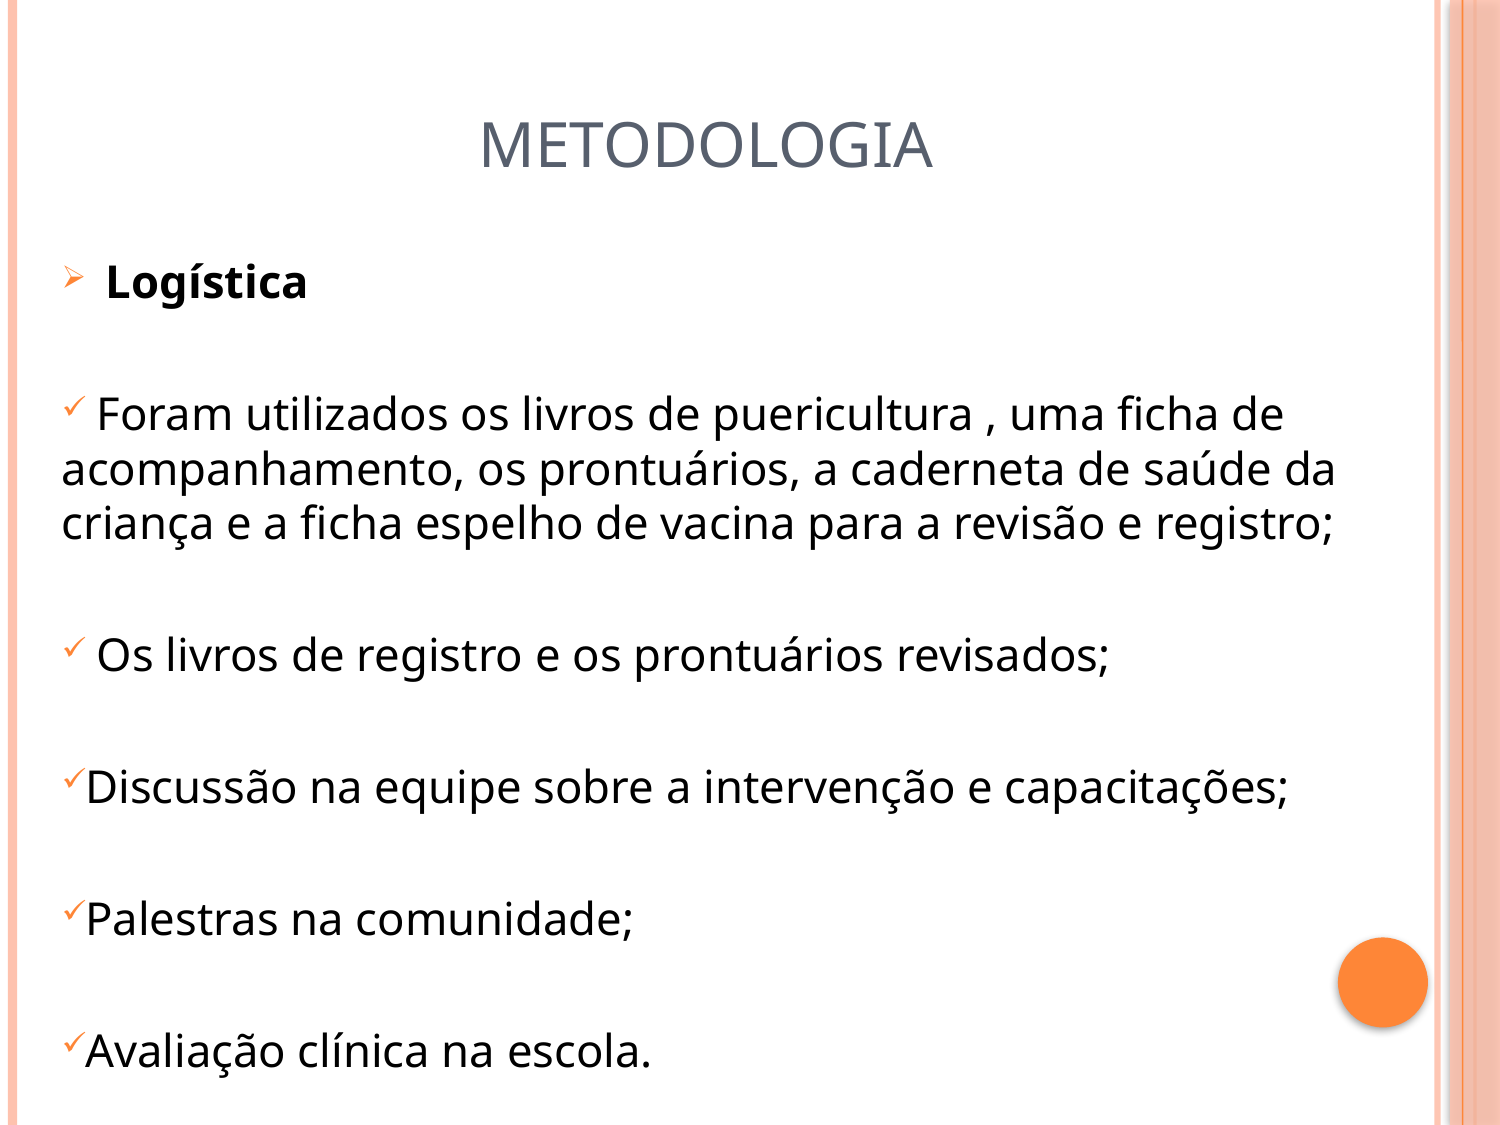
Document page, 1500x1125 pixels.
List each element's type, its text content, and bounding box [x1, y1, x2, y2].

list Logística Foram utilizados os livros de puericultura , uma ficha de acompanhamento, os prontuários, a caderneta de saúde da criança e a ficha espelho de vacina para a revisão e registro; Os livros de registro e os prontuários revisados; Discussão na equipe sobre a intervenção e capacitações; Palestras na comunidade; Avaliação clínica na escola. [46, 246, 1454, 1090]
title METODOLOGIA [93, 0, 1319, 188]
